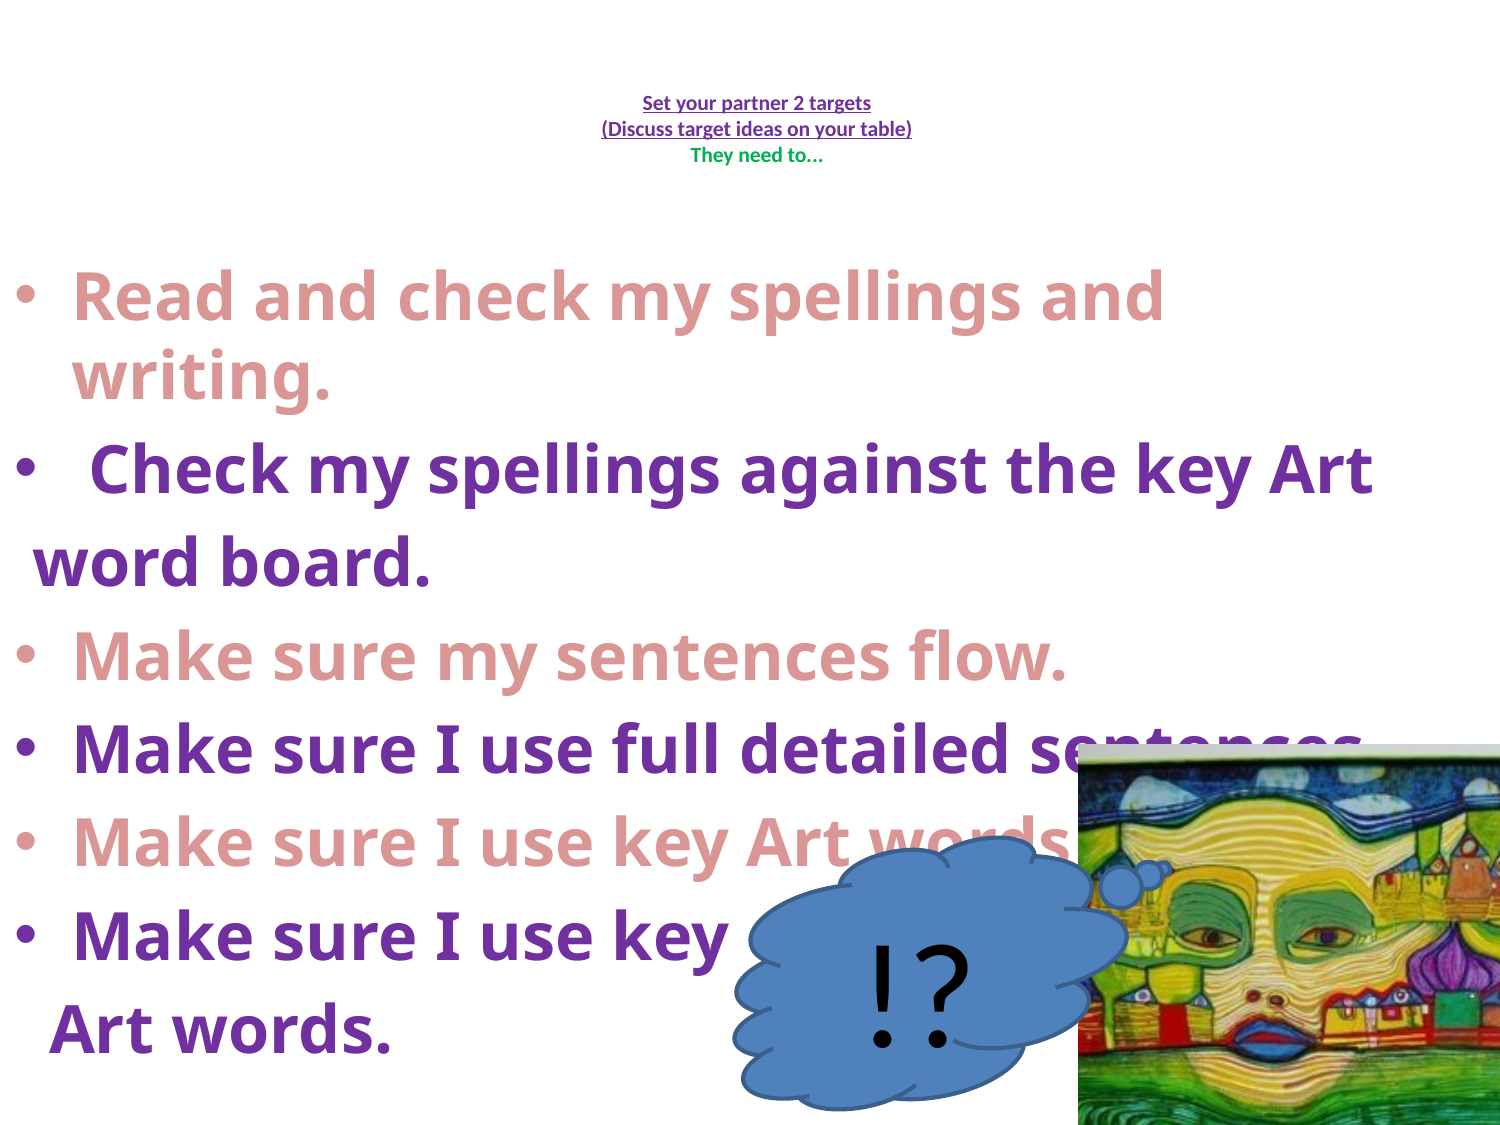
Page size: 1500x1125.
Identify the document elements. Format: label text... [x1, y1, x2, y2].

text_box [732, 835, 1072, 1112]
title Set your partner 2 targets (Discuss target ideas on your table) They need to... [81, 0, 1433, 256]
text_box Read and check my spellings and writing. Check my spellings against the key Art word board. Make sure my sentences flow. Make sure I use full detailed sentences. Make sure I use key Art words correctly. Make sure I use key Art words. [0, 246, 1450, 1125]
text_box !? [843, 890, 1020, 1086]
picture [1077, 743, 1500, 1125]
